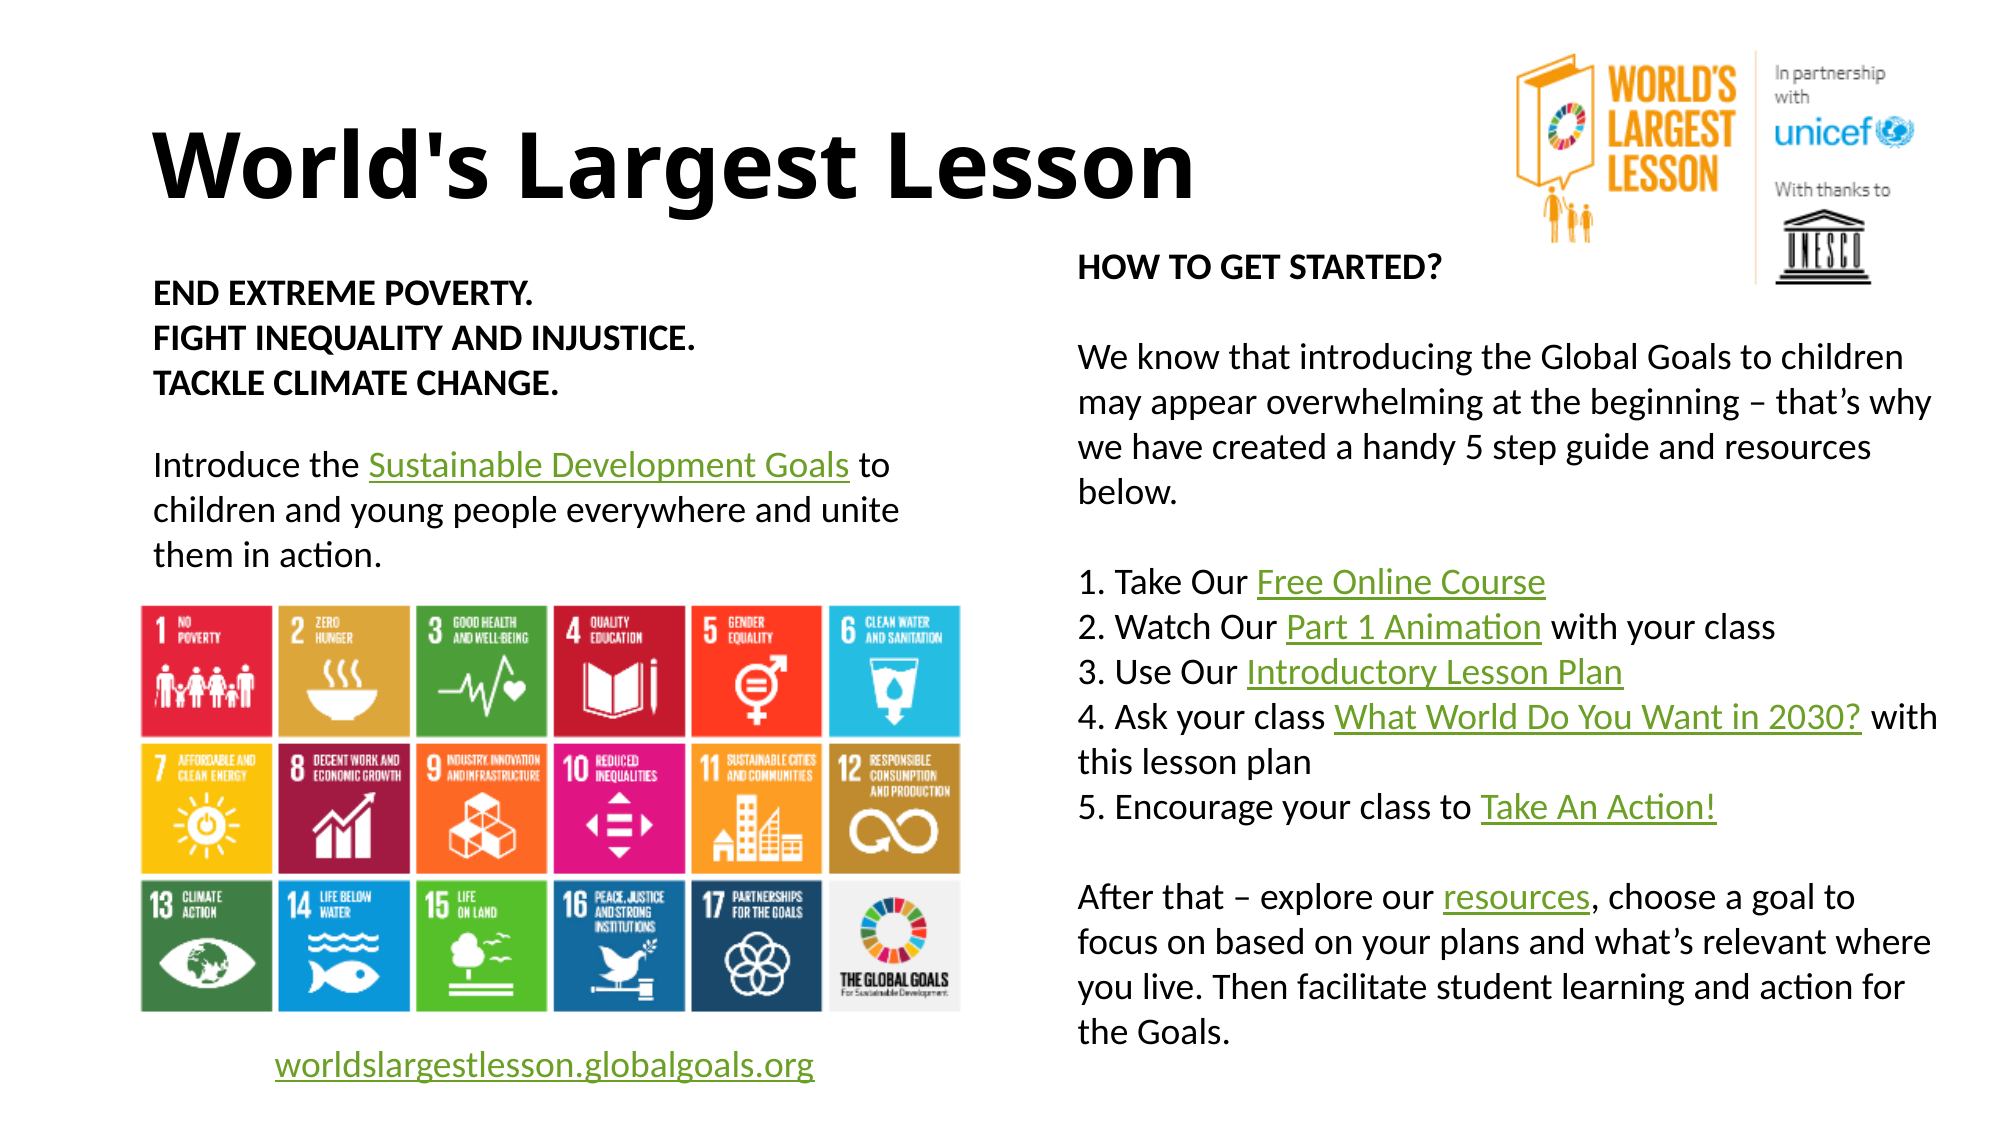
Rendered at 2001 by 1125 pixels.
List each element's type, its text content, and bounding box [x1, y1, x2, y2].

text_box worldslargestlesson.globalgoals.org [126, 1031, 964, 1092]
picture [1466, 38, 1954, 297]
title World's Largest Lesson [137, 59, 1466, 278]
text_box HOW TO GET STARTED? We know that introducing the Global Goals to children may appear overwhelming at the beginning – that’s why we have created a handy 5 step guide and resources below. 1. Take Our Free Online Course 2. Watch Our Part 1 Animation with your class 3. Use Our Introductory Lesson Plan 4. Ask your class What World Do You Want in 2030? with this lesson plan 5. Encourage your class to Take An Action! After that – explore our resources, choose a goal to focus on based on your plans and what’s relevant where you live. Then facilitate student learning and action for the Goals. [1062, 234, 1954, 1105]
picture [138, 603, 964, 1015]
text_box Introduce the Sustainable Development Goals to children and young people everywhere and unite them in action. [138, 432, 964, 583]
text_box END EXTREME POVERTY.​ FIGHT INEQUALITY AND INJUSTICE.​ TACKLE CLIMATE CHANGE.​ [138, 260, 964, 411]
